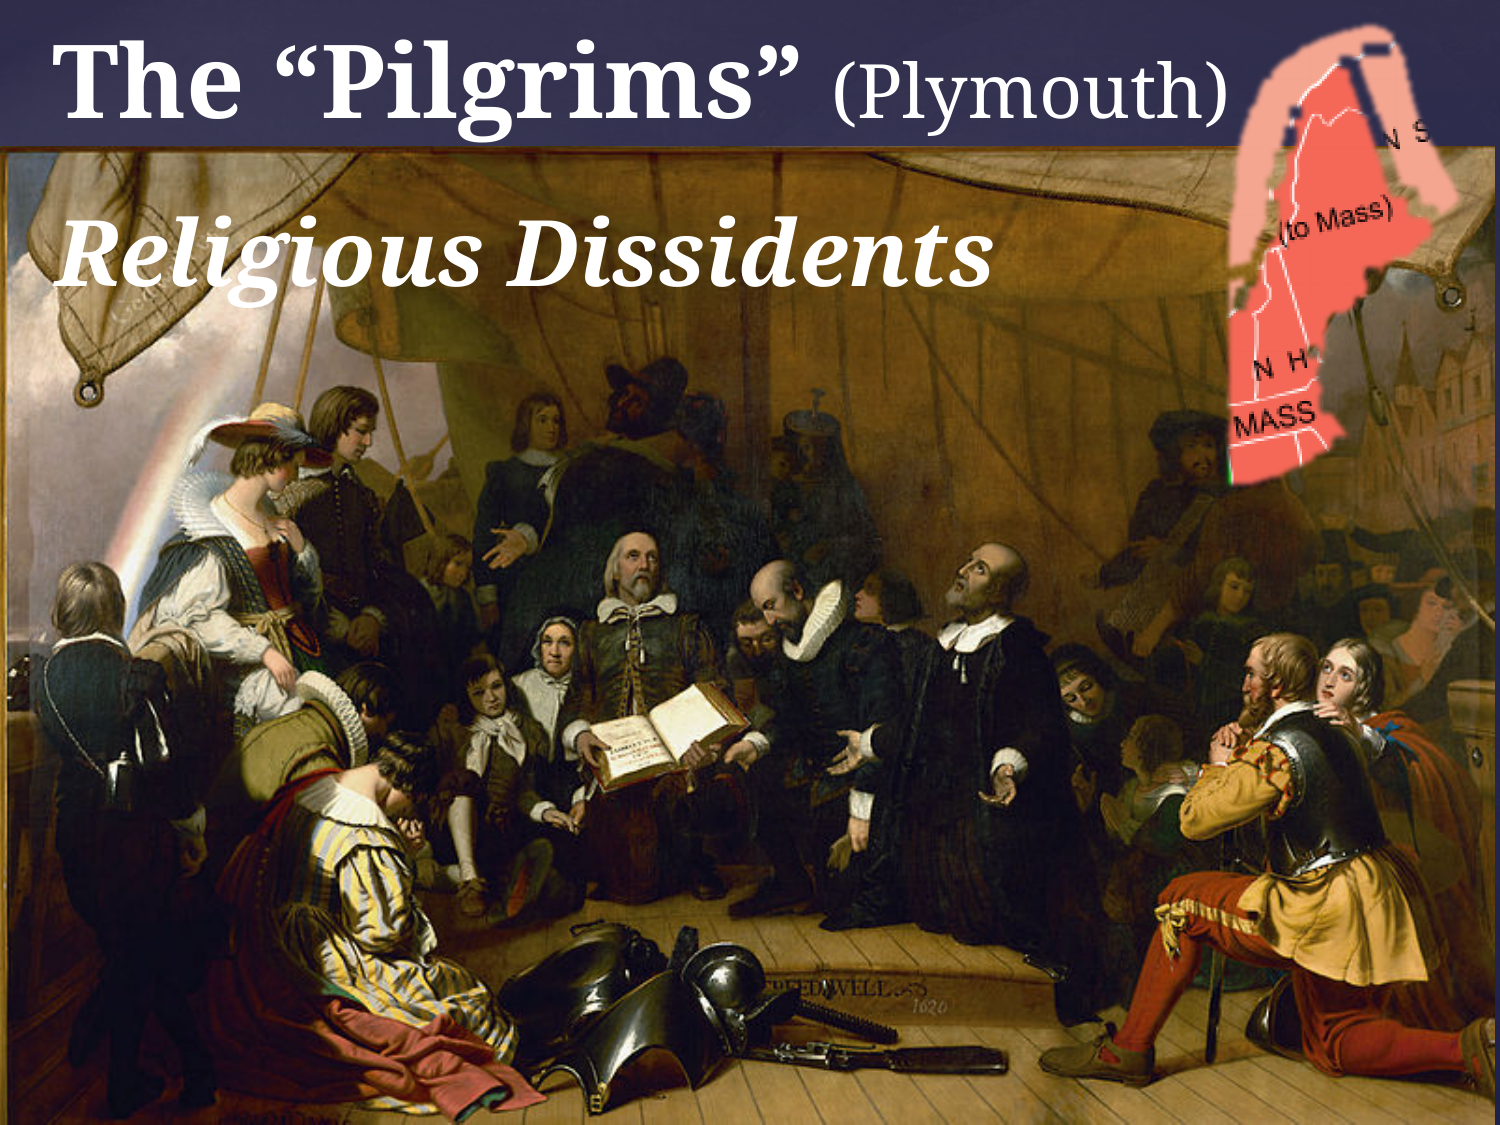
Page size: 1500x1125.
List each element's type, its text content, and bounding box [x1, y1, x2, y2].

title The “Pilgrims” (Plymouth) [37, 0, 1363, 141]
picture [0, 11, 1495, 1125]
